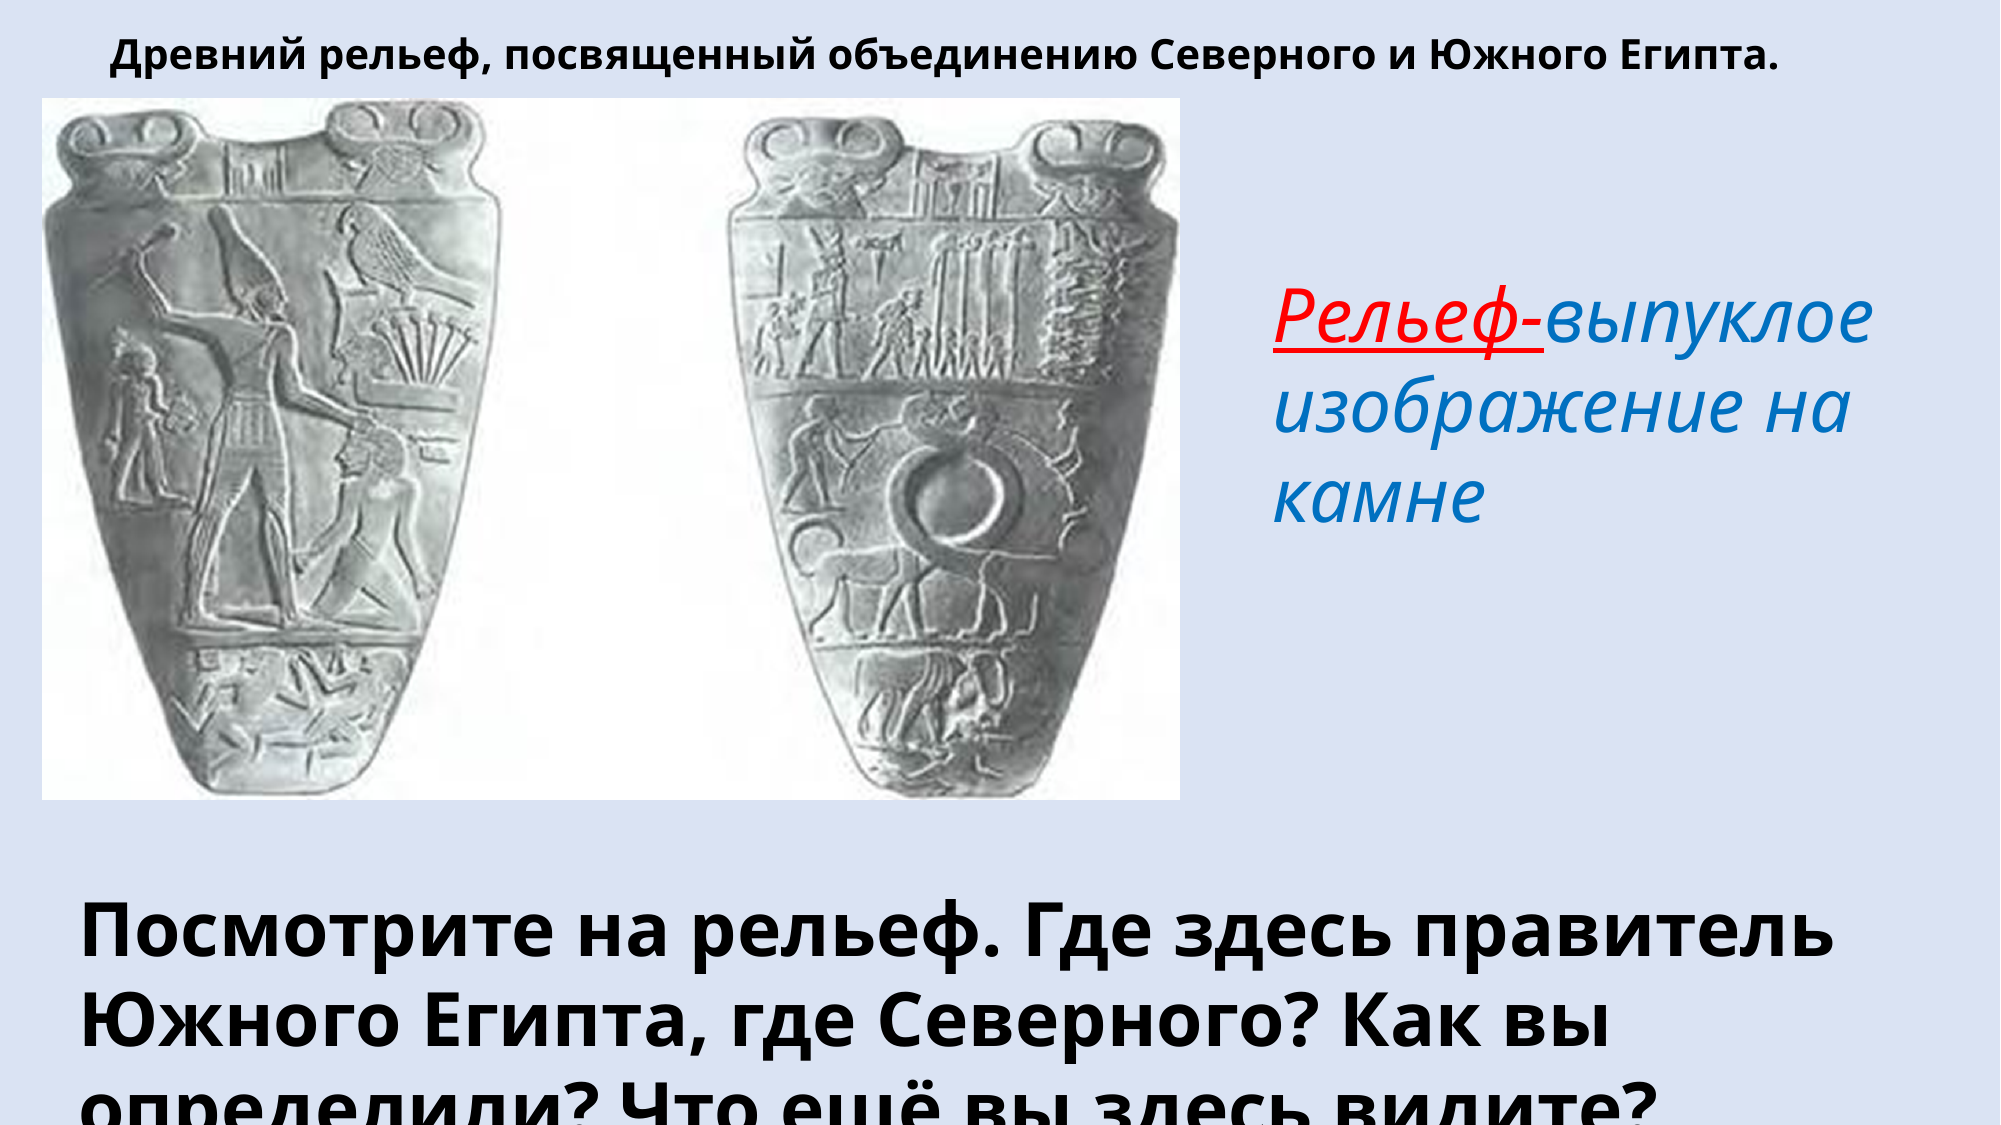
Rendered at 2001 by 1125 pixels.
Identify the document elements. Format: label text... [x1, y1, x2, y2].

text_box Древний рельеф, посвященный объединению Северного и Южного Египта. [95, 20, 1806, 86]
text_box Посмотрите на рельеф. Где здесь правитель Южного Египта, где Северного? Как вы определили? Что ещё вы здесь видите? [63, 874, 1924, 1125]
picture [42, 98, 1180, 800]
text_box Рельеф-выпуклое изображение на камне [1257, 259, 1958, 545]
